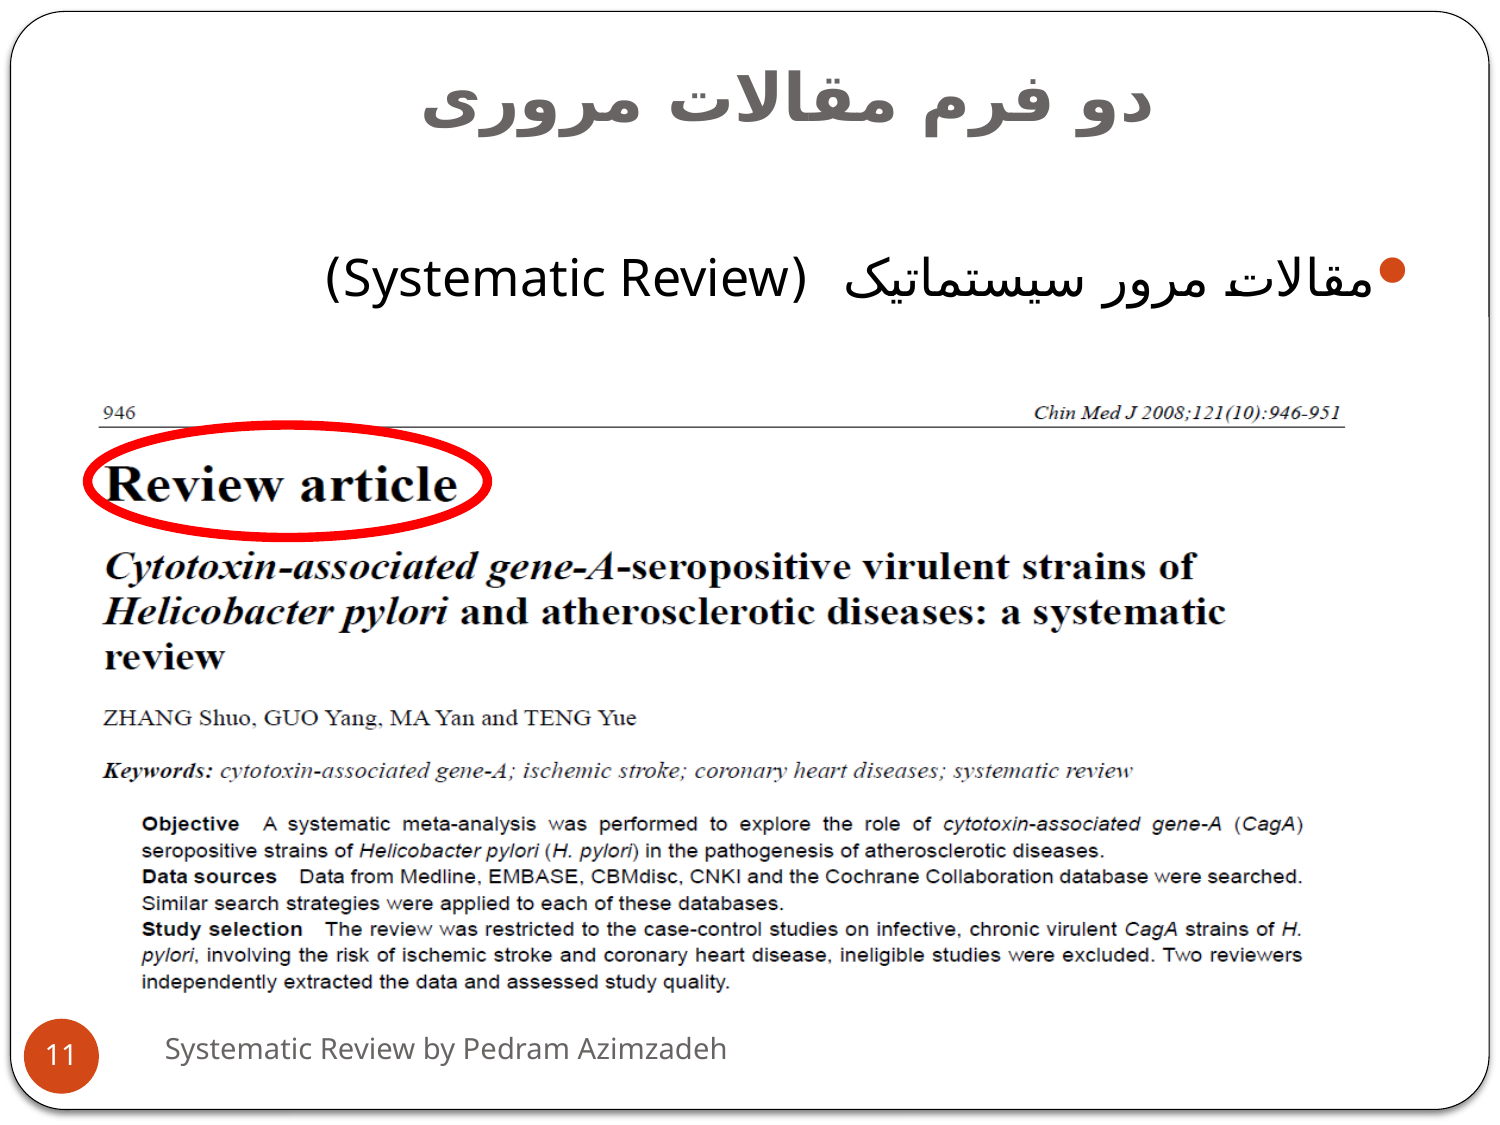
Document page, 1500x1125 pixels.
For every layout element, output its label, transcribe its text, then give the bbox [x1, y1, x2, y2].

slide_number 11 [23, 1018, 99, 1094]
footer Systematic Review by Pedram Azimzadeh [150, 1012, 800, 1088]
title دو فرم مقالات مروری [150, 45, 1425, 150]
list مقالات مرور سیستماتیک (Systematic Review) [150, 237, 1425, 350]
picture [74, 374, 1413, 995]
